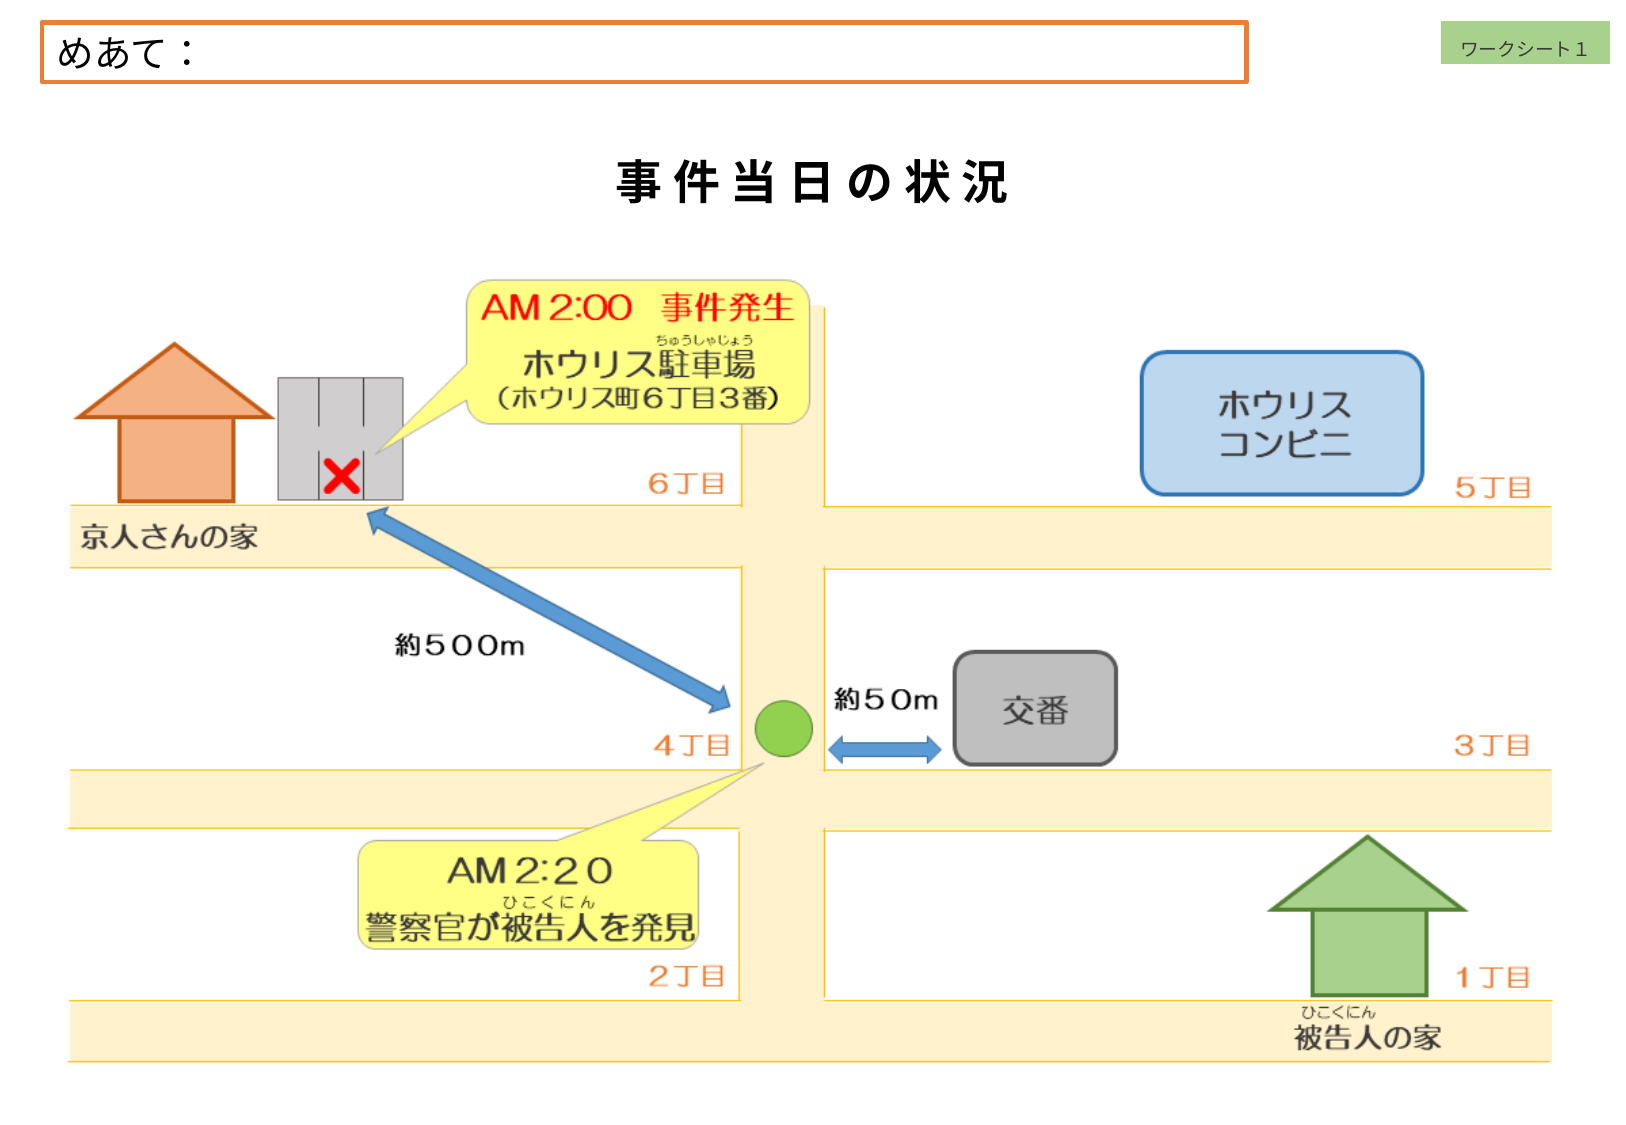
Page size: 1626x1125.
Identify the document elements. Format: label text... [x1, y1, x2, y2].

text_box めあて： [41, 22, 1247, 82]
text_box 事 件 当 日 の 状 況 [535, 145, 1090, 217]
picture [58, 266, 1567, 1068]
text_box ワークシート１ [1441, 21, 1610, 64]
